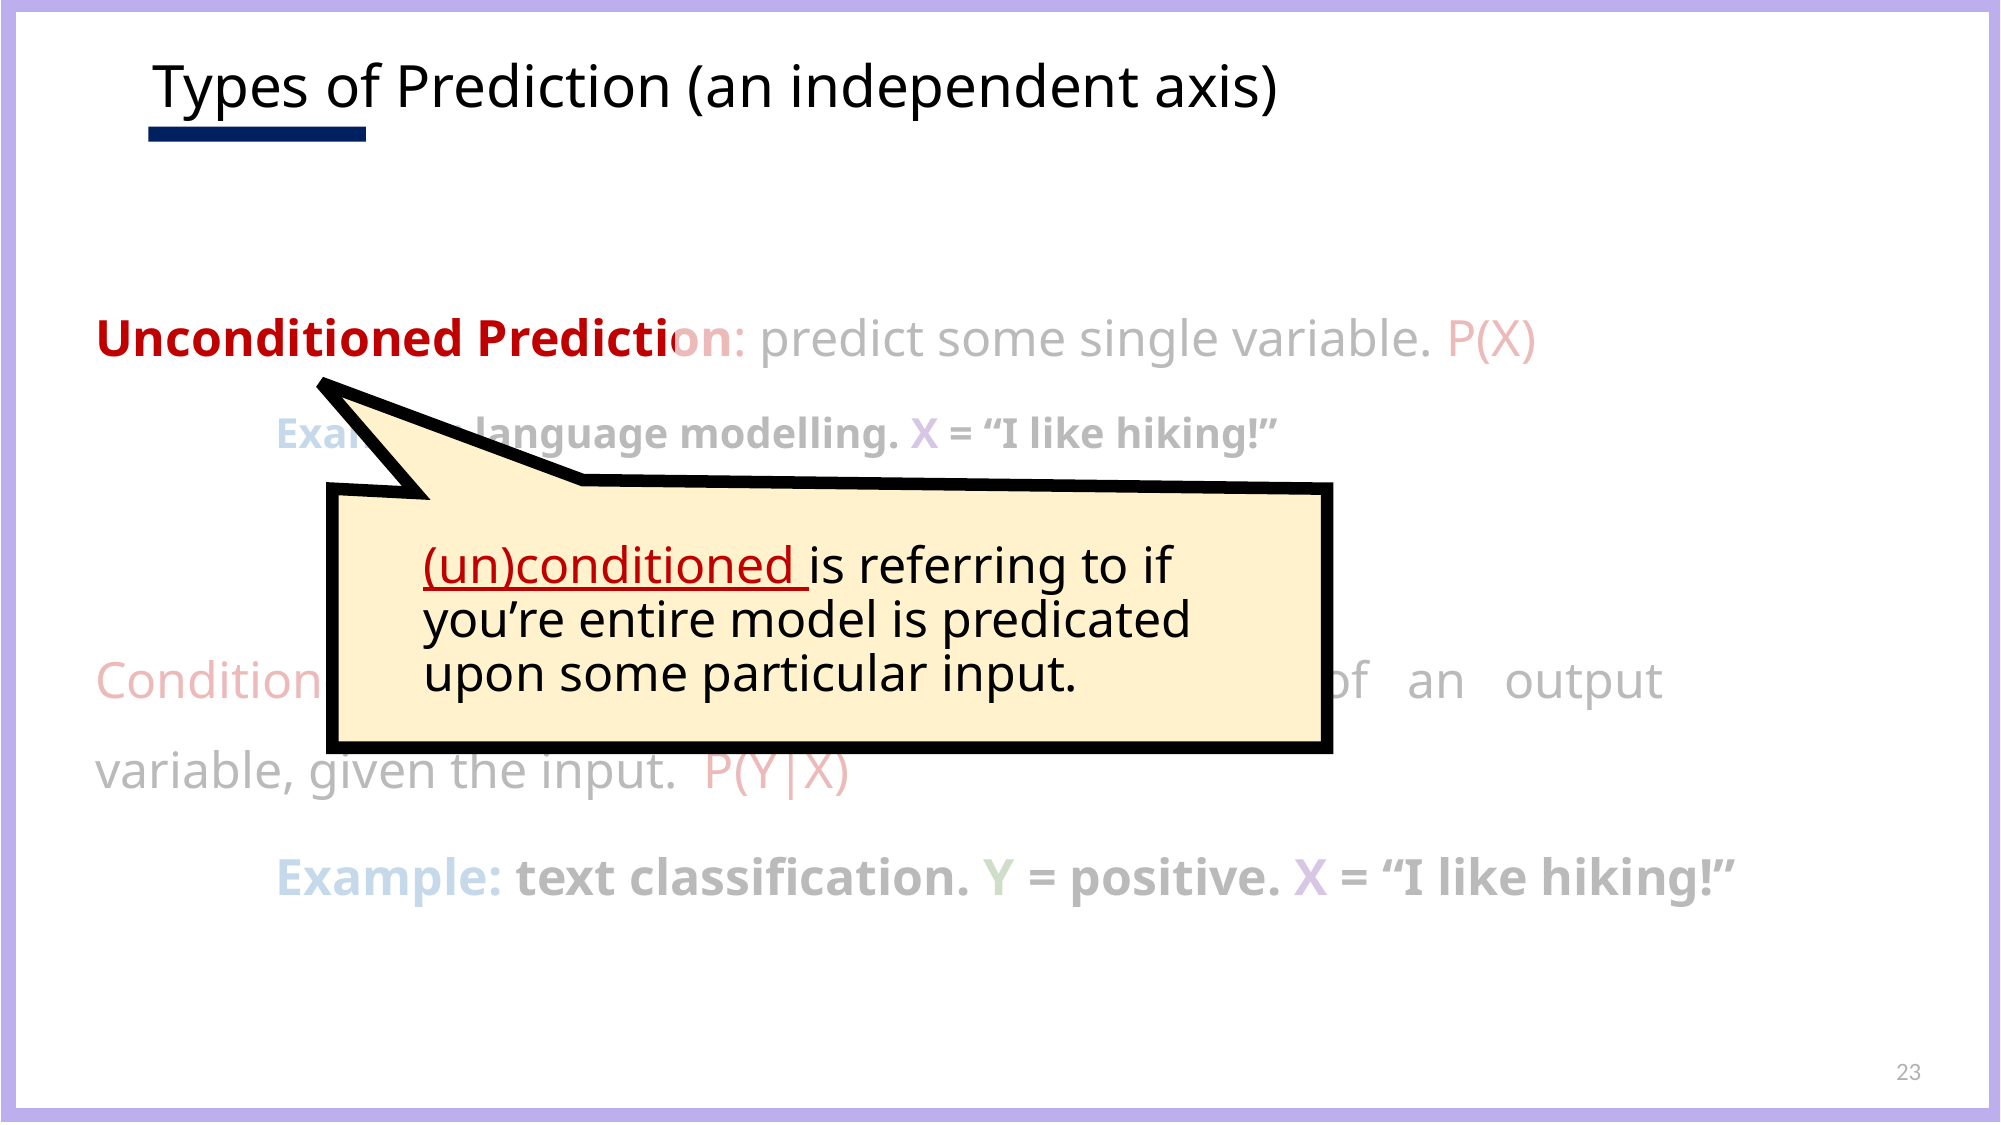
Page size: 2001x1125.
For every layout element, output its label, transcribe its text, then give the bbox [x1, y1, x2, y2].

text_box [320, 381, 1329, 749]
text_box (un)conditioned is referring to if you’re entire model is predicated upon some particular input. [408, 533, 1255, 690]
text_box [63, 373, 1918, 1023]
text_box [674, 249, 1937, 384]
text_box Unconditioned Prediction: predict some single variable. P(X) [80, 268, 674, 373]
title Types of Prediction (an independent axis) [137, 49, 1355, 154]
slide_number 23 [1486, 1040, 1937, 1101]
